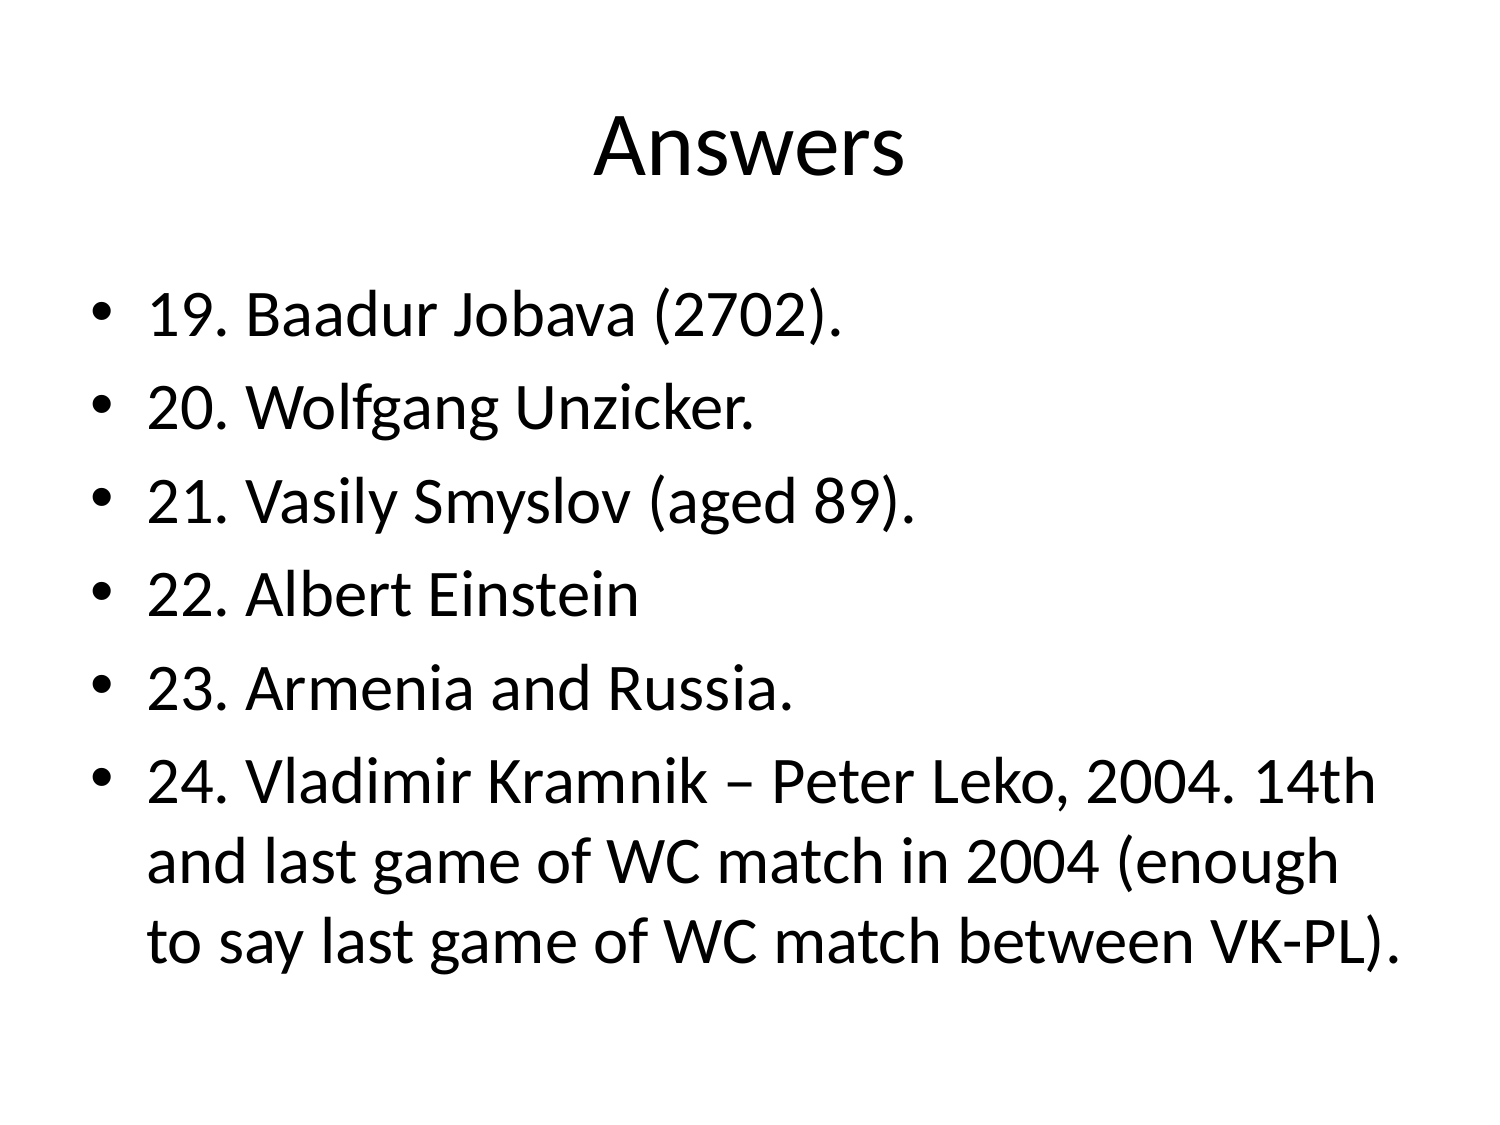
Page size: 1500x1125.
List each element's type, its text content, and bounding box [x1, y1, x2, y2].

list 19. Baadur Jobava (2702). 20. Wolfgang Unzicker. 21. Vasily Smyslov (aged 89). 22. Albert Einstein 23. Armenia and Russia. 24. Vladimir Kramnik – Peter Leko, 2004. 14th and last game of WC match in 2004 (enough to say last game of WC match between VK-PL). [75, 262, 1425, 1005]
title Answers [75, 45, 1425, 233]
